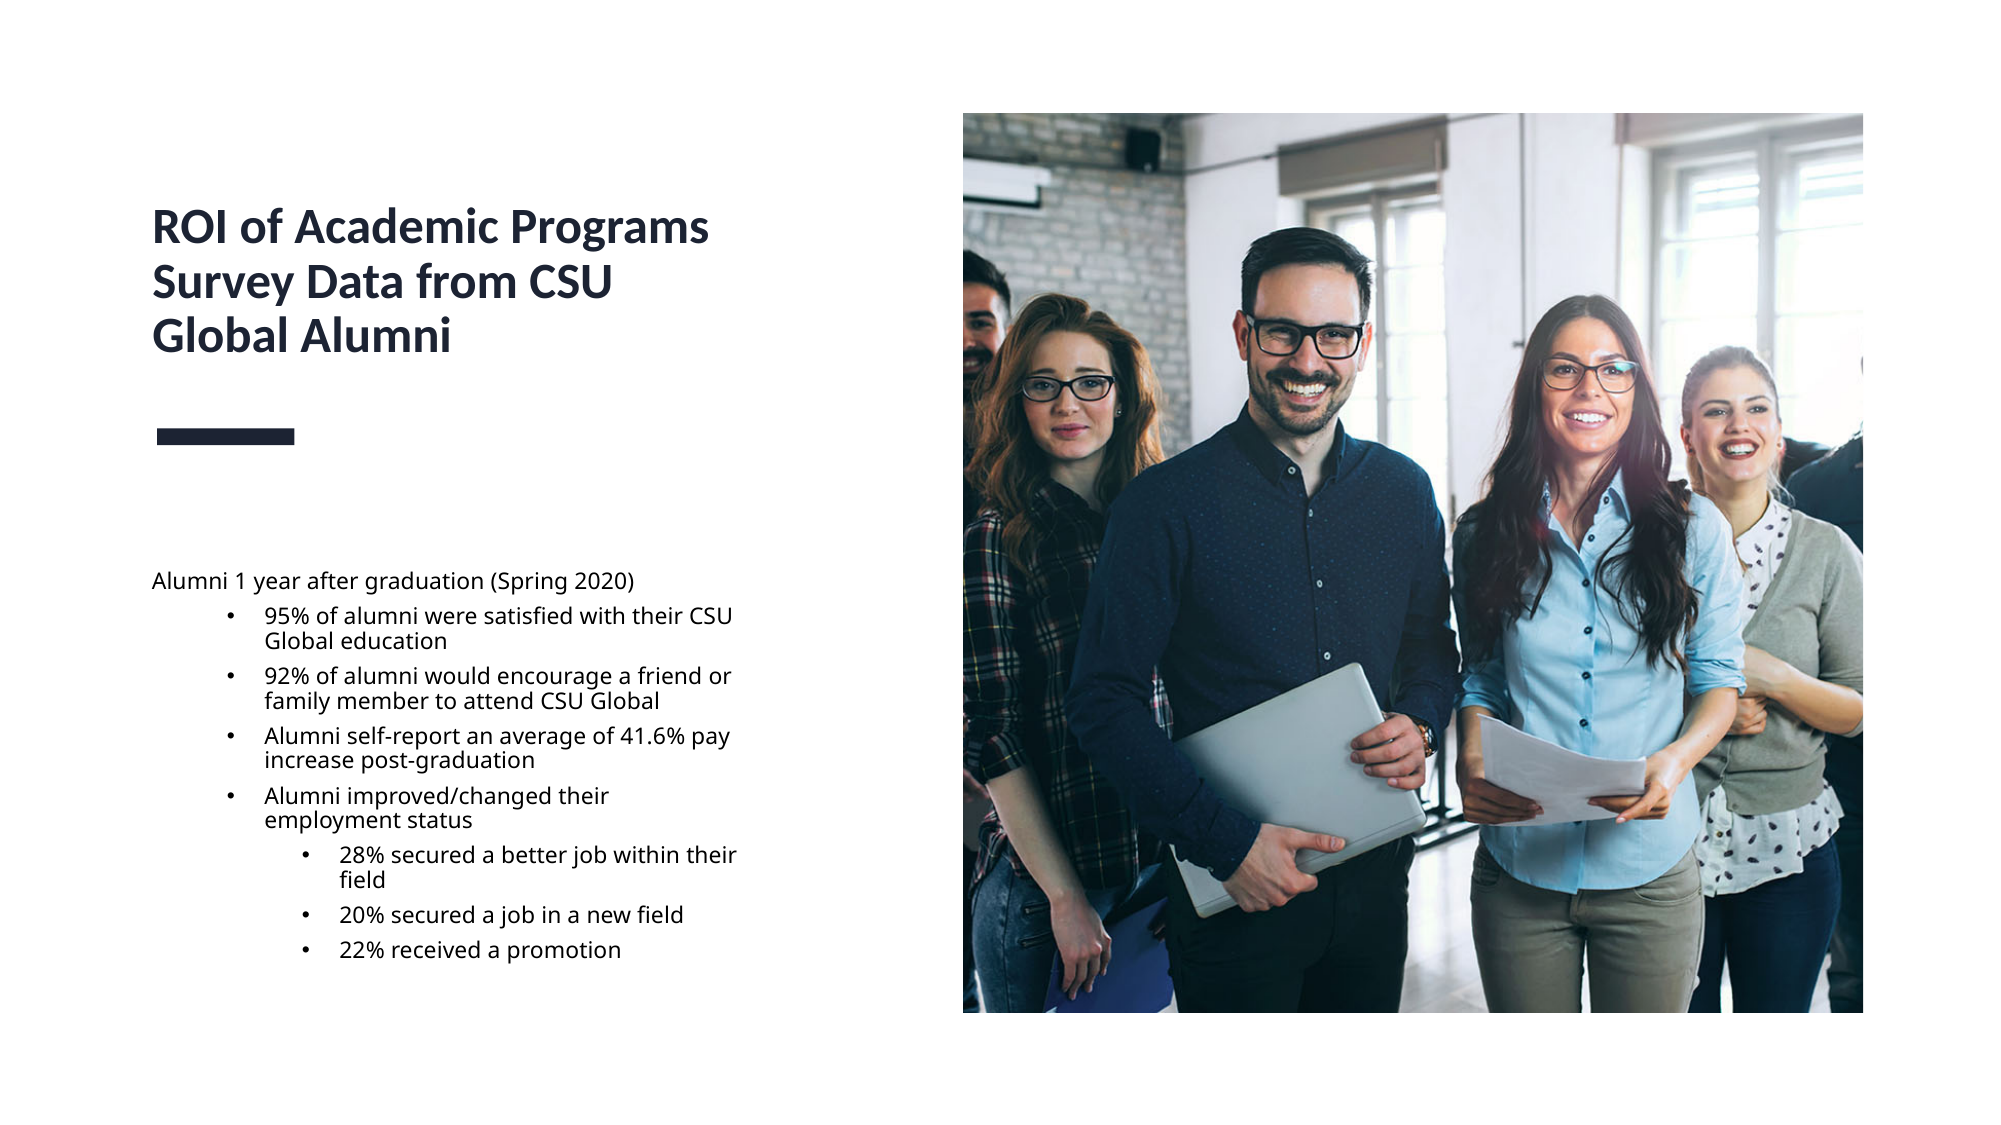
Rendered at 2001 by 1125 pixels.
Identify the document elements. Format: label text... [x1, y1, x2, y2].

picture [962, 112, 1864, 1014]
list Alumni 1 year after graduation (Spring 2020) 95% of alumni were satisfied with their CSU Global education 92% of alumni would encourage a friend or family member to attend CSU Global Alumni self-report an average of 41.6% pay increase post-graduation Alumni improved/changed their employment status 28% secured a better job within their field 20% secured a job in a new field 22% received a promotion [136, 562, 762, 818]
title ROI of Academic Programs Survey Data from CSU Global Alumni [137, 154, 762, 372]
